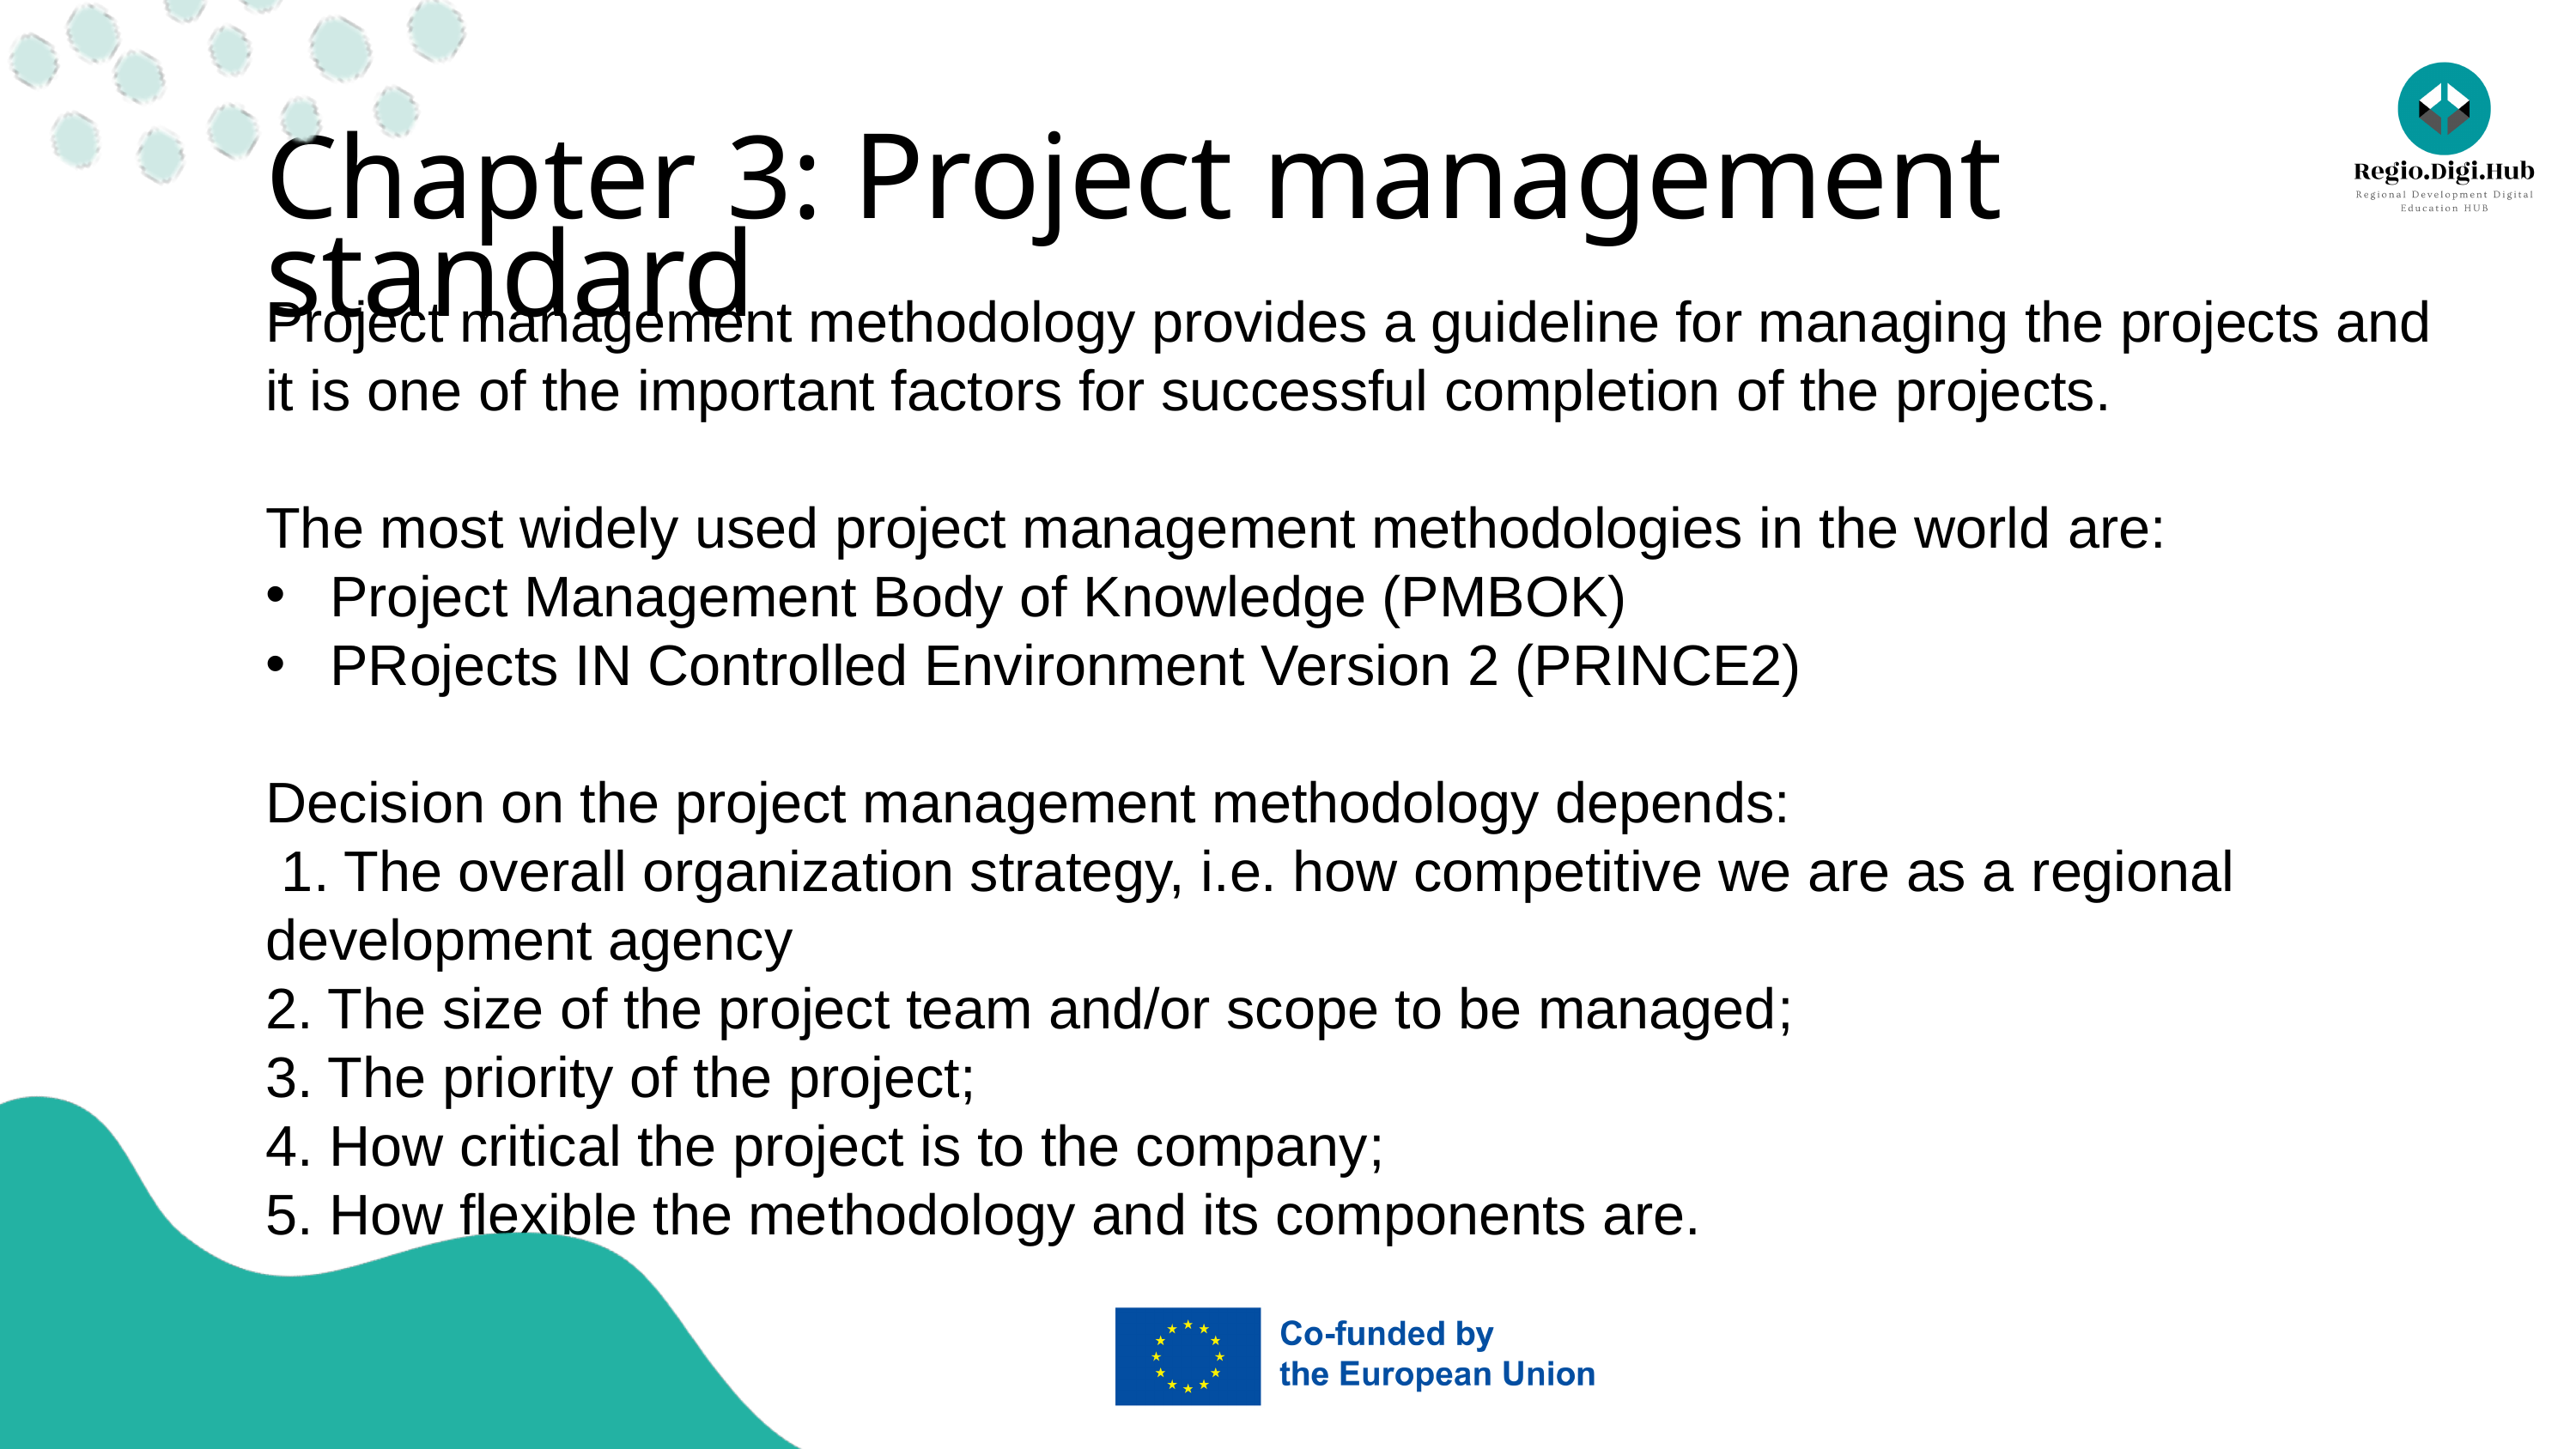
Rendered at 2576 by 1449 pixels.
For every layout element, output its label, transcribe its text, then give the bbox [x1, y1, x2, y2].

picture [0, 994, 1631, 1449]
picture [0, 0, 489, 306]
picture [2312, 0, 2576, 264]
text_box Project management methodology provides a guideline for managing the projects and it is one of the important factors for successful completion of the projects. The most widely used project management methodologies in the world are: Project Management Body of Knowledge (PMBOK) PRojects IN Controlled Environment Version 2 (PRINCE2) Decision on the project management methodology depends: 1. The overall organization strategy, i.e. how competitive we are as a regional development agency 2. The size of the project team and/or scope to be managed; 3. The priority of the project; 4. How critical the project is to the company; 5. How flexible the methodology and its components are. [265, 285, 2448, 1315]
text_box Chapter 3: Project management standard [323, 144, 2268, 285]
